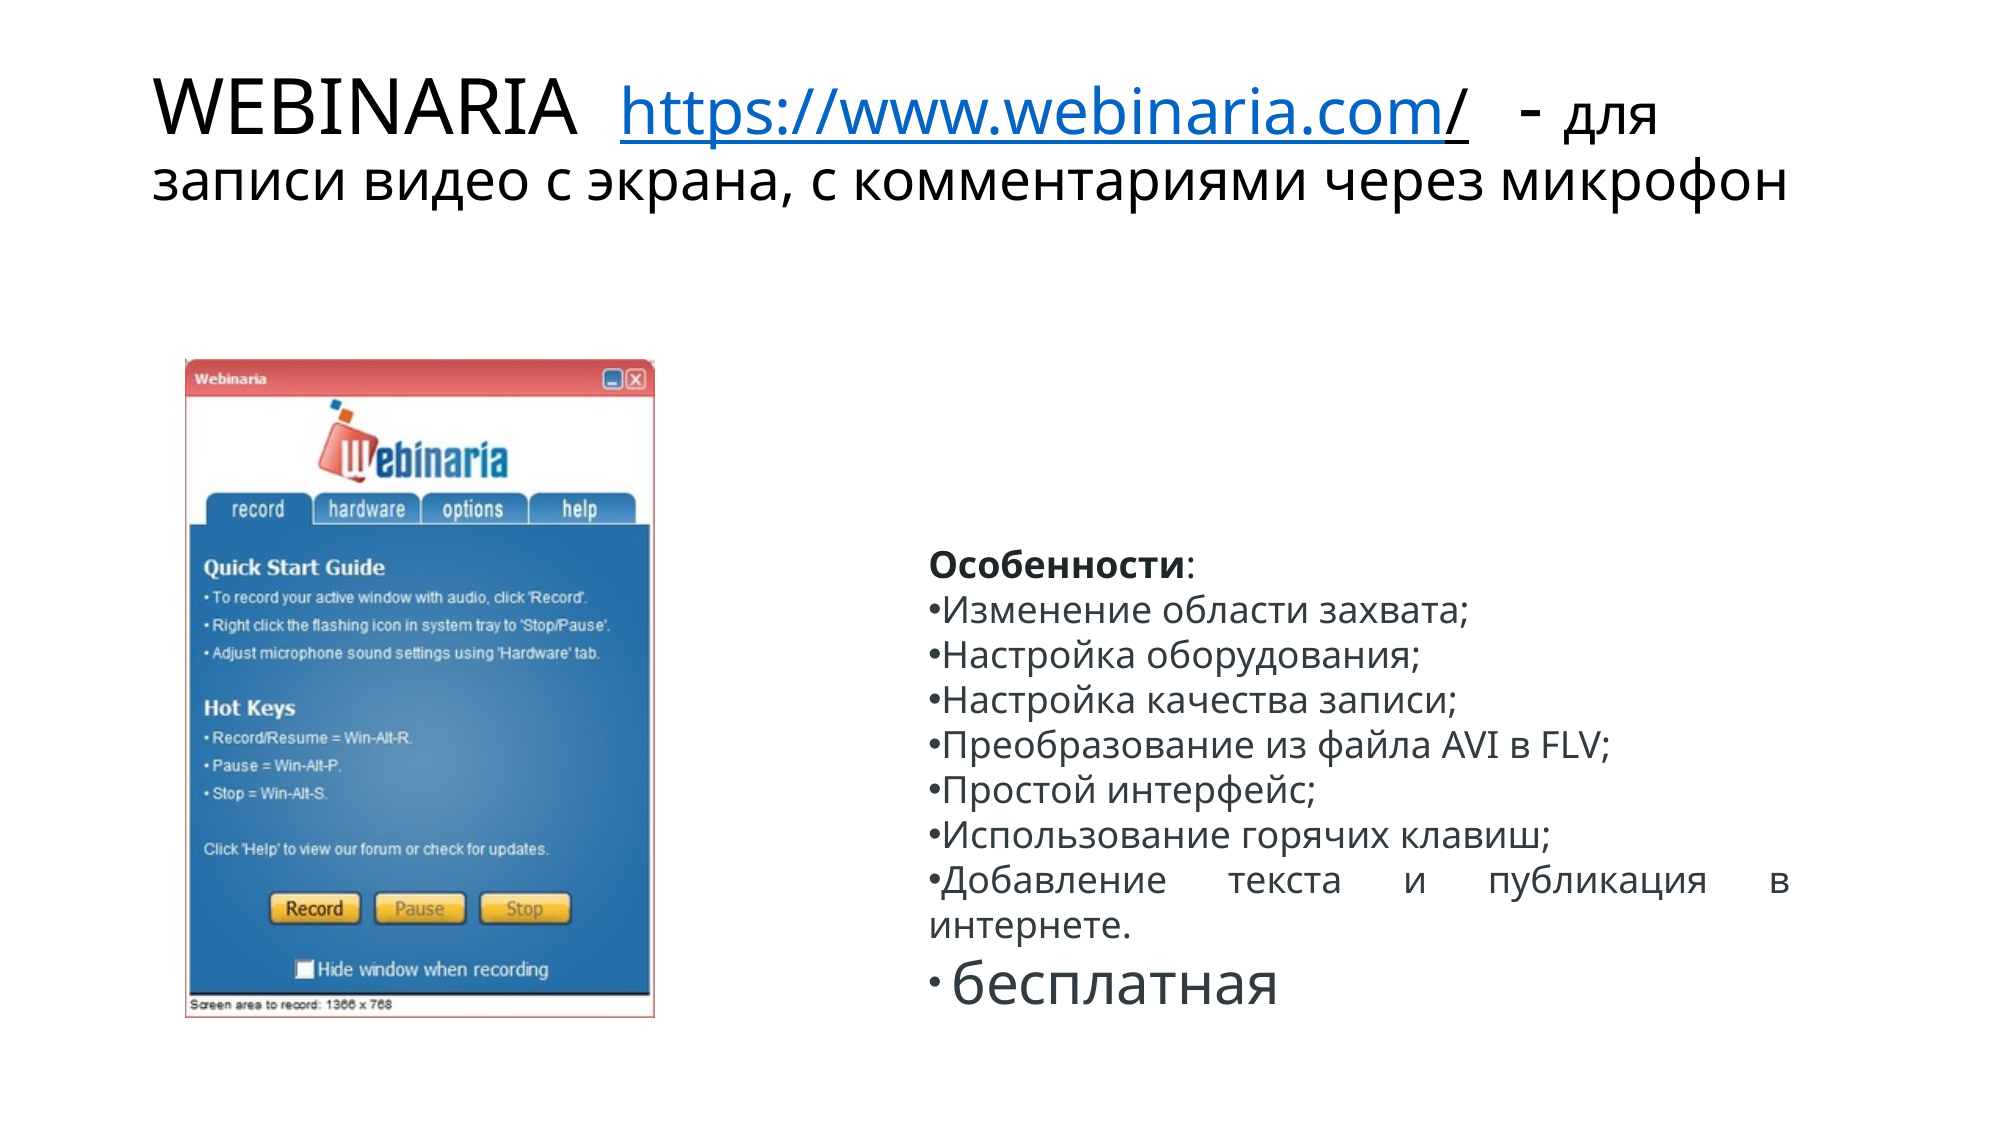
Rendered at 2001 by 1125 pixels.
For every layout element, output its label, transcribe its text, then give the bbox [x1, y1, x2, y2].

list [185, 359, 655, 1018]
title WEBINARIA https://www.webinaria.com/ - для записи видео с экрана, с комментариями через микрофон [137, 59, 1863, 278]
text_box Особенности: Изменение области захвата; Настройка оборудования; Настройка качества записи; Преобразование из файла AVI в FLV; Простой интерфейс; Использование горячих клавиш; Добавление текста и публикация в интернете. бесплатная [913, 533, 1806, 1024]
